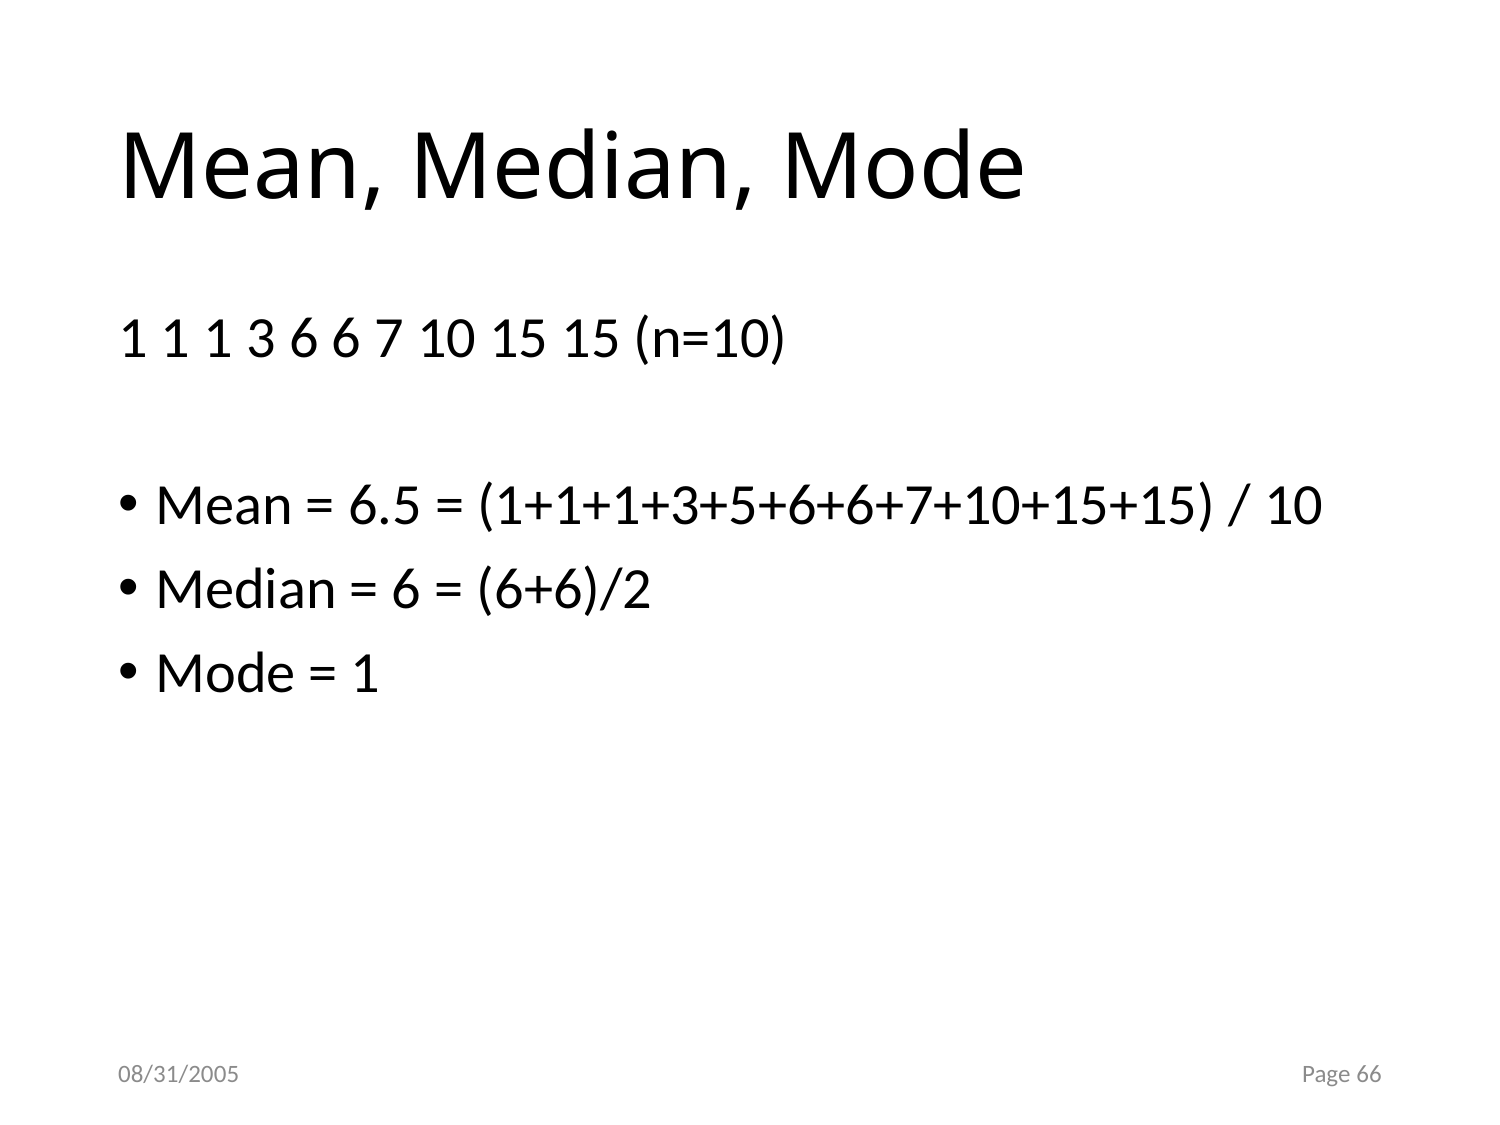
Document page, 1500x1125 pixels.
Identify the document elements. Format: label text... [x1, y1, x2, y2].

slide_number Page 66 [1059, 1042, 1397, 1103]
title Mean, Median, Mode [103, 59, 1397, 278]
list 1 1 1 3 6 6 7 10 15 15 (n=10) Mean = 6.5 = (1+1+1+3+5+6+6+7+10+15+15) / 10 Median = 6 = (6+6)/2 Mode = 1 [103, 299, 1397, 1014]
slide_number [103, 1042, 441, 1103]
